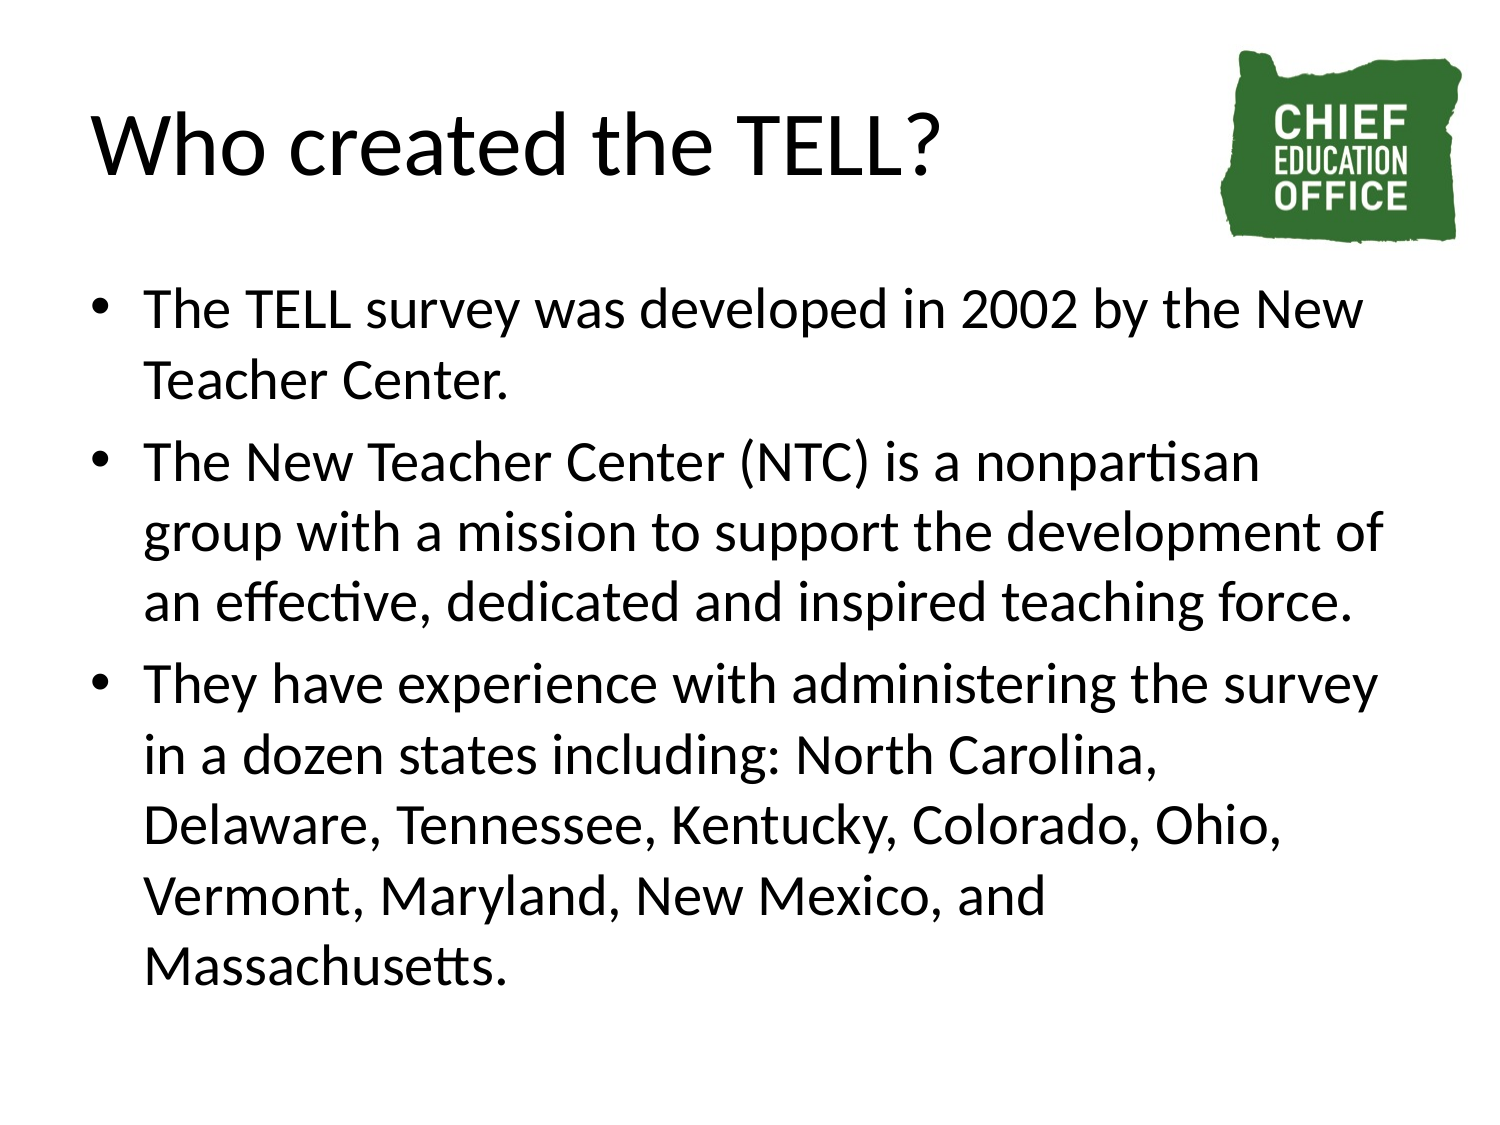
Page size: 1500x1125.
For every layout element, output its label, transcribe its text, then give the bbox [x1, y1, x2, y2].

picture [1211, 44, 1471, 251]
title Who created the TELL? [75, 45, 1209, 233]
list The TELL survey was developed in 2002 by the New Teacher Center. The New Teacher Center (NTC) is a nonpartisan group with a mission to support the development of an effective, dedicated and inspired teaching force. They have experience with administering the survey in a dozen states including: North Carolina, Delaware, Tennessee, Kentucky, Colorado, Ohio, Vermont, Maryland, New Mexico, and Massachusetts. [75, 262, 1425, 1005]
